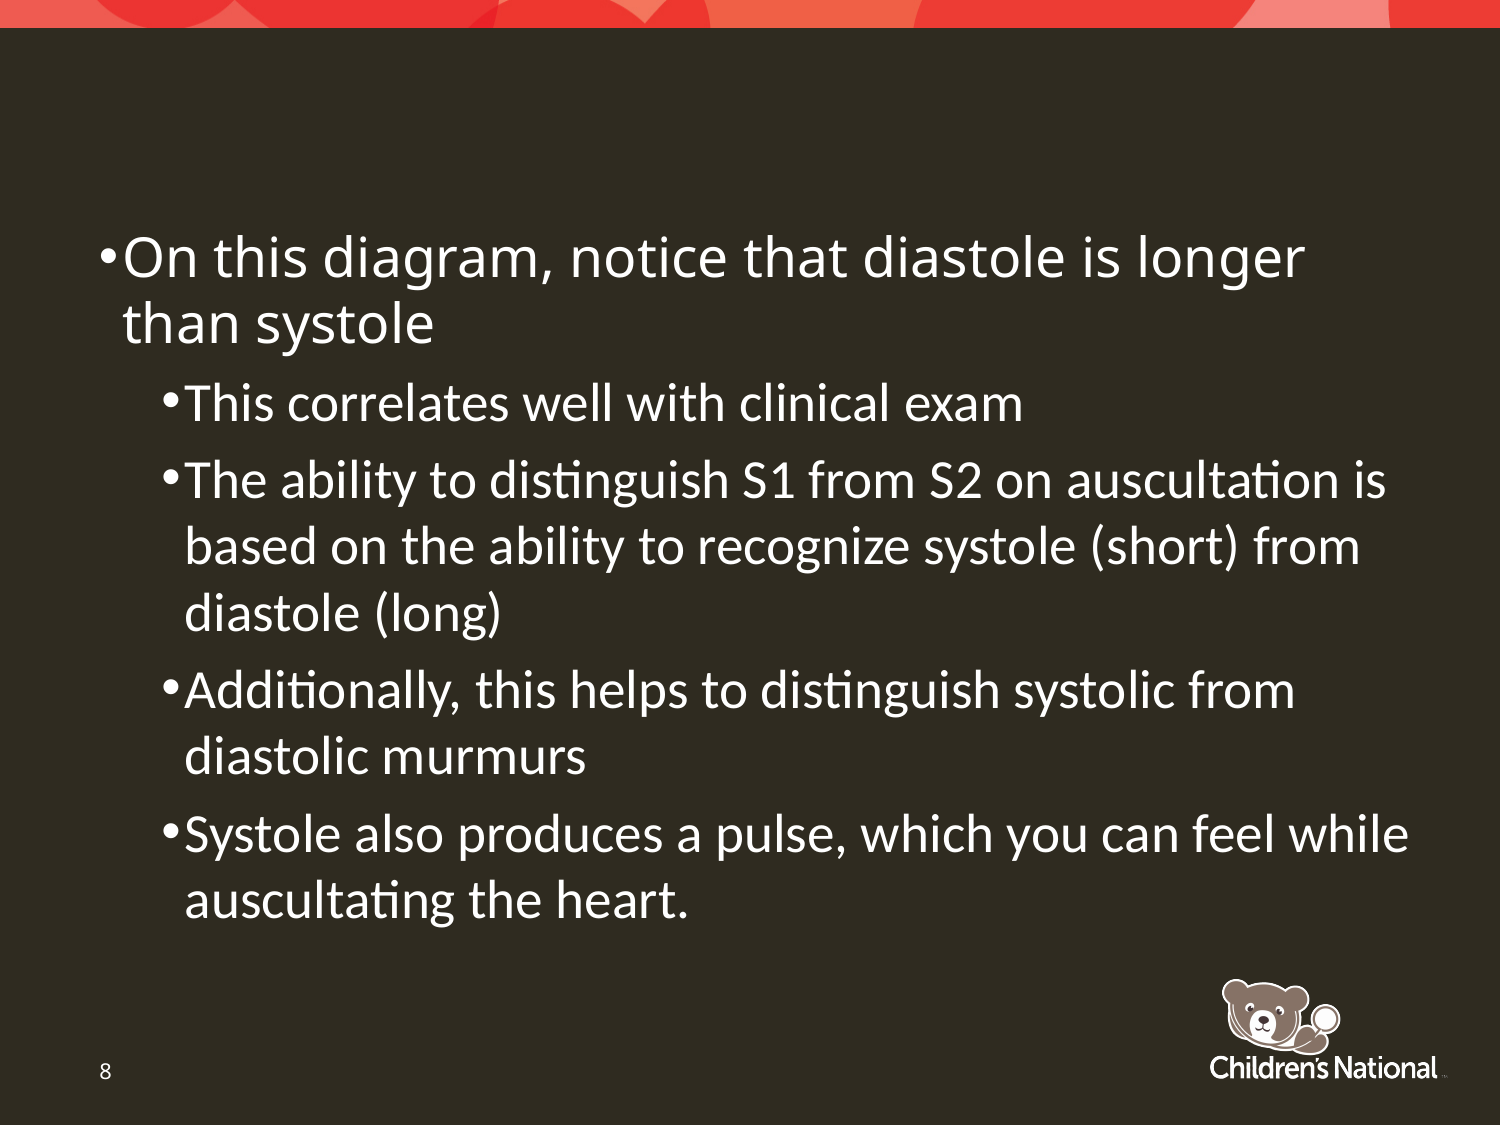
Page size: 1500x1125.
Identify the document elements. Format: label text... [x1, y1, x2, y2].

list On this diagram, notice that diastole is longer than systole This correlates well with clinical exam The ability to distinguish S1 from S2 on auscultation is based on the ability to recognize systole (short) from diastole (long) Additionally, this helps to distinguish systolic from diastolic murmurs Systole also produces a pulse, which you can feel while auscultating the heart. [83, 215, 1433, 946]
picture [0, 0, 1500, 28]
picture [1200, 965, 1460, 1093]
slide_number 8 [84, 1042, 435, 1103]
